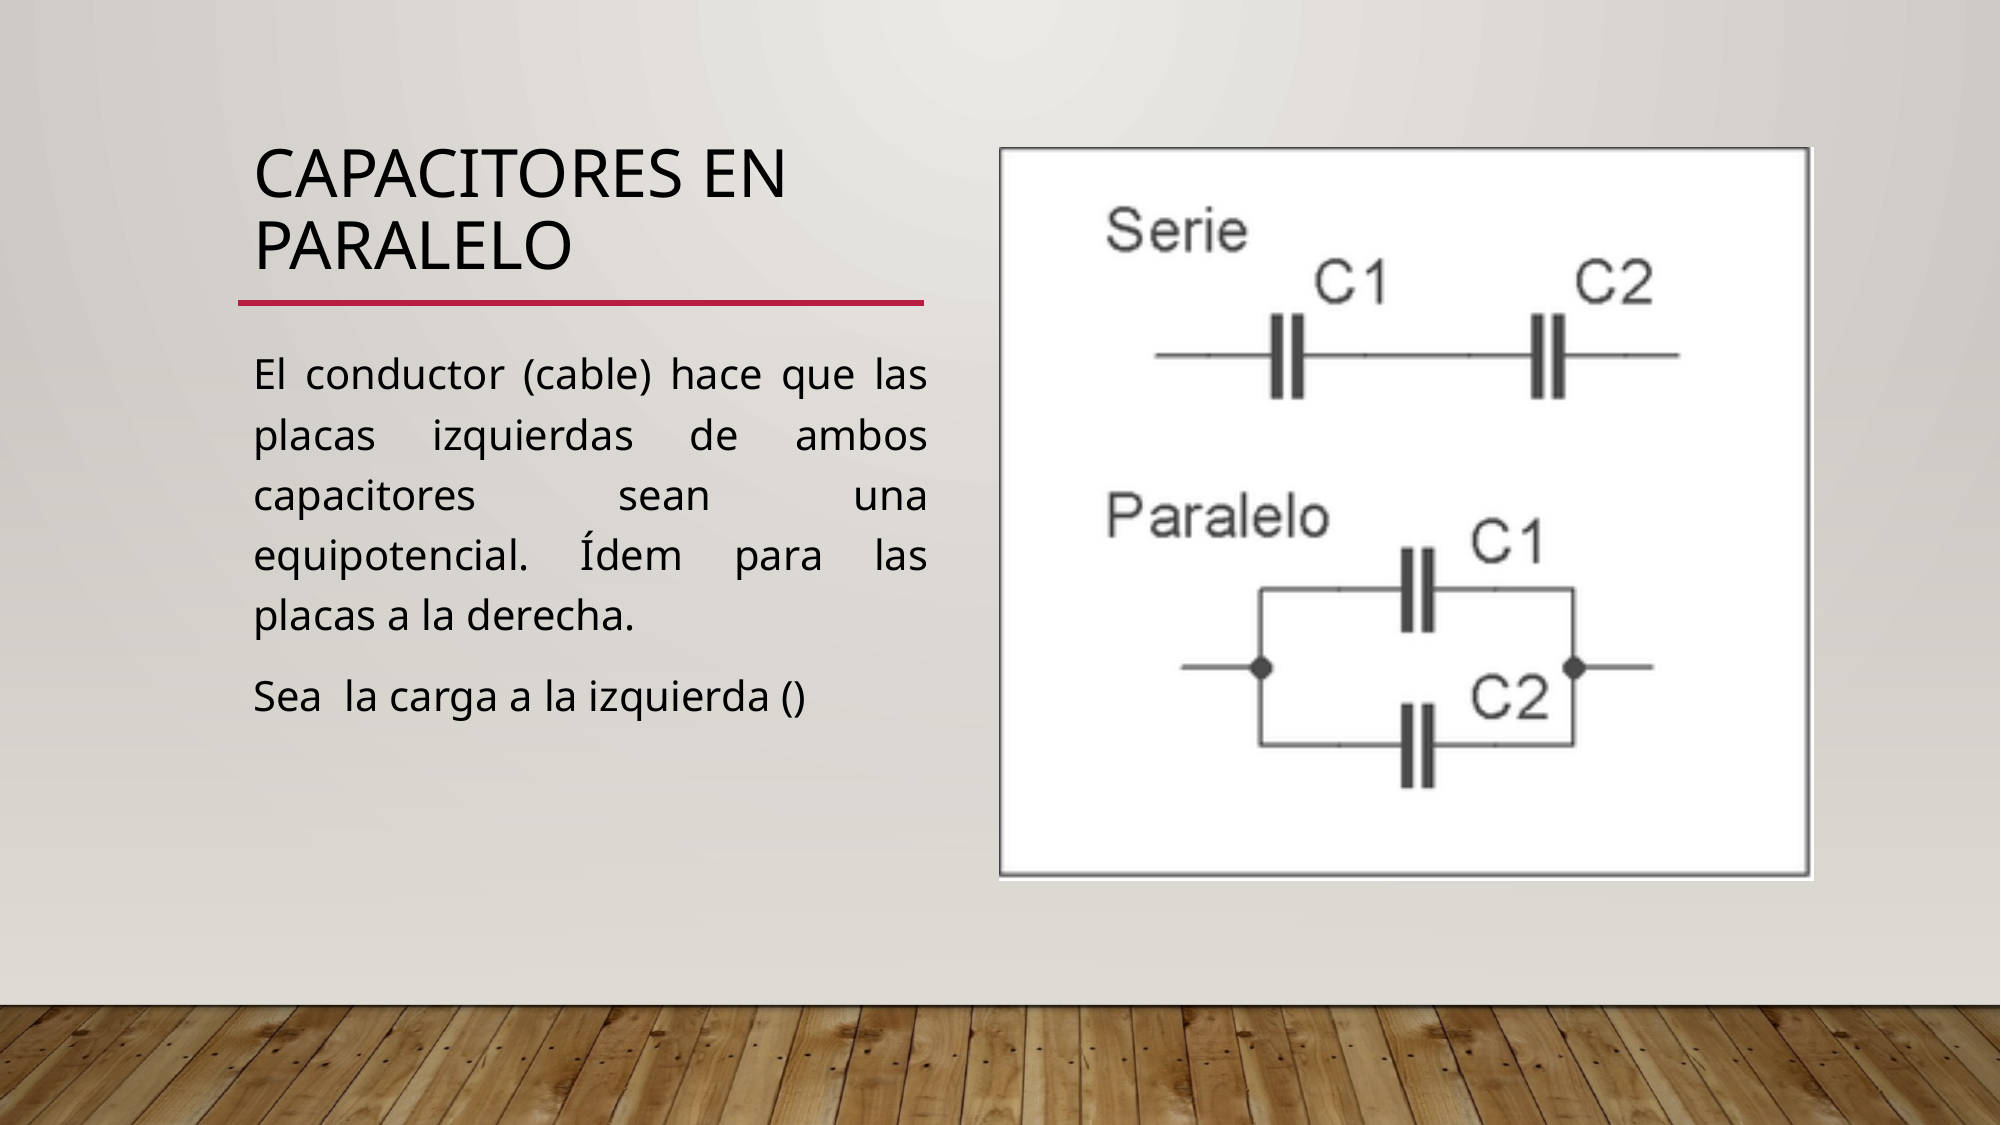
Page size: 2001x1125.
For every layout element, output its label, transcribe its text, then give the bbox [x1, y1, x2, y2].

text_box [0, 0, 2000, 330]
picture [999, 147, 1814, 882]
title Capacitores EN paralelo [238, 131, 924, 302]
text_box [0, 330, 2000, 1004]
picture [0, 1006, 2000, 1125]
